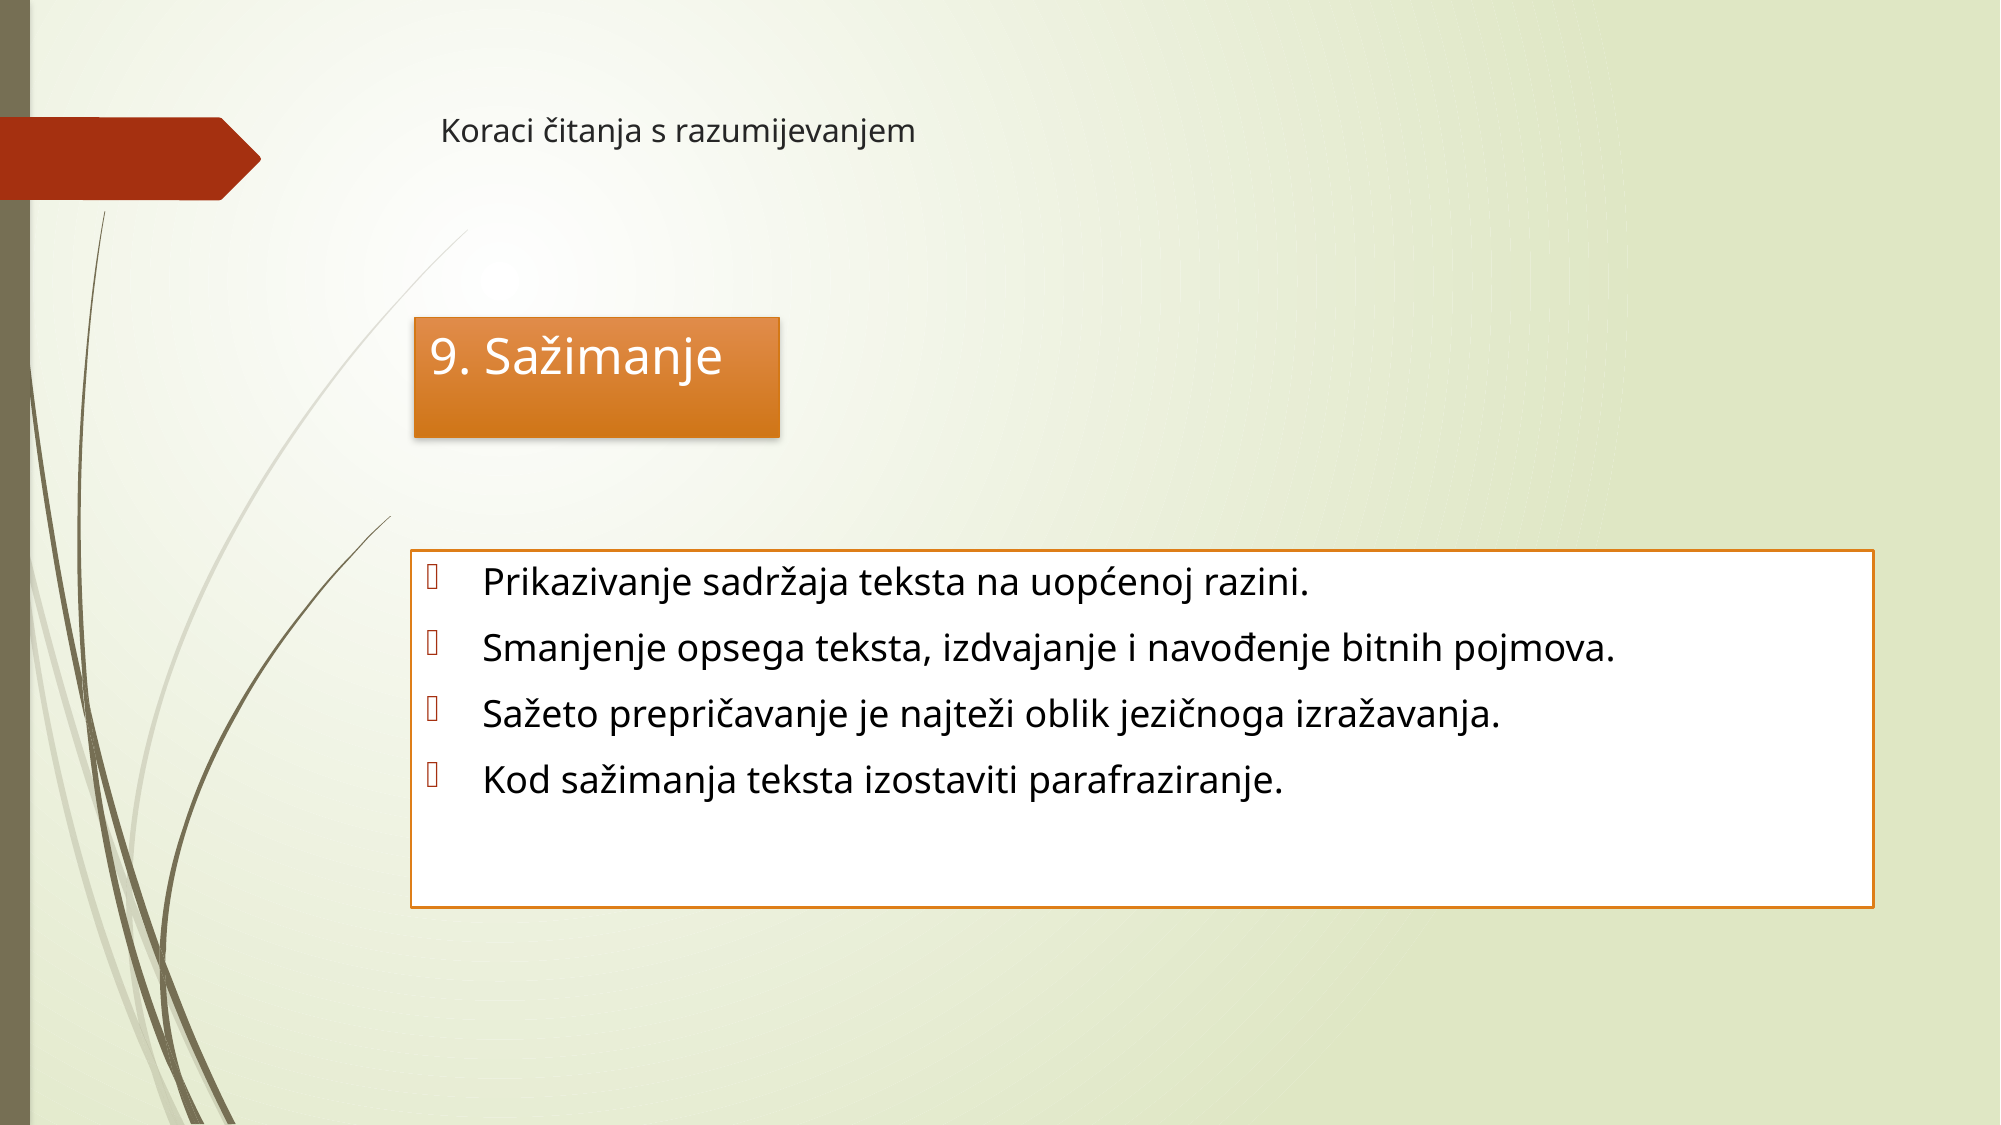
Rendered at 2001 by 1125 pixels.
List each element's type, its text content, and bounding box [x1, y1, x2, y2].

title Koraci čitanja s razumijevanjem [425, 102, 1888, 313]
list Prikazivanje sadržaja teksta na uopćenoj razini. Smanjenje opsega teksta, izdvajanje i navođenje bitnih pojmova. Sažeto prepričavanje je najteži oblik jezičnoga izražavanja. Kod sažimanja teksta izostaviti parafraziranje. [410, 549, 1875, 909]
text_box 9. Sažimanje [414, 317, 780, 438]
